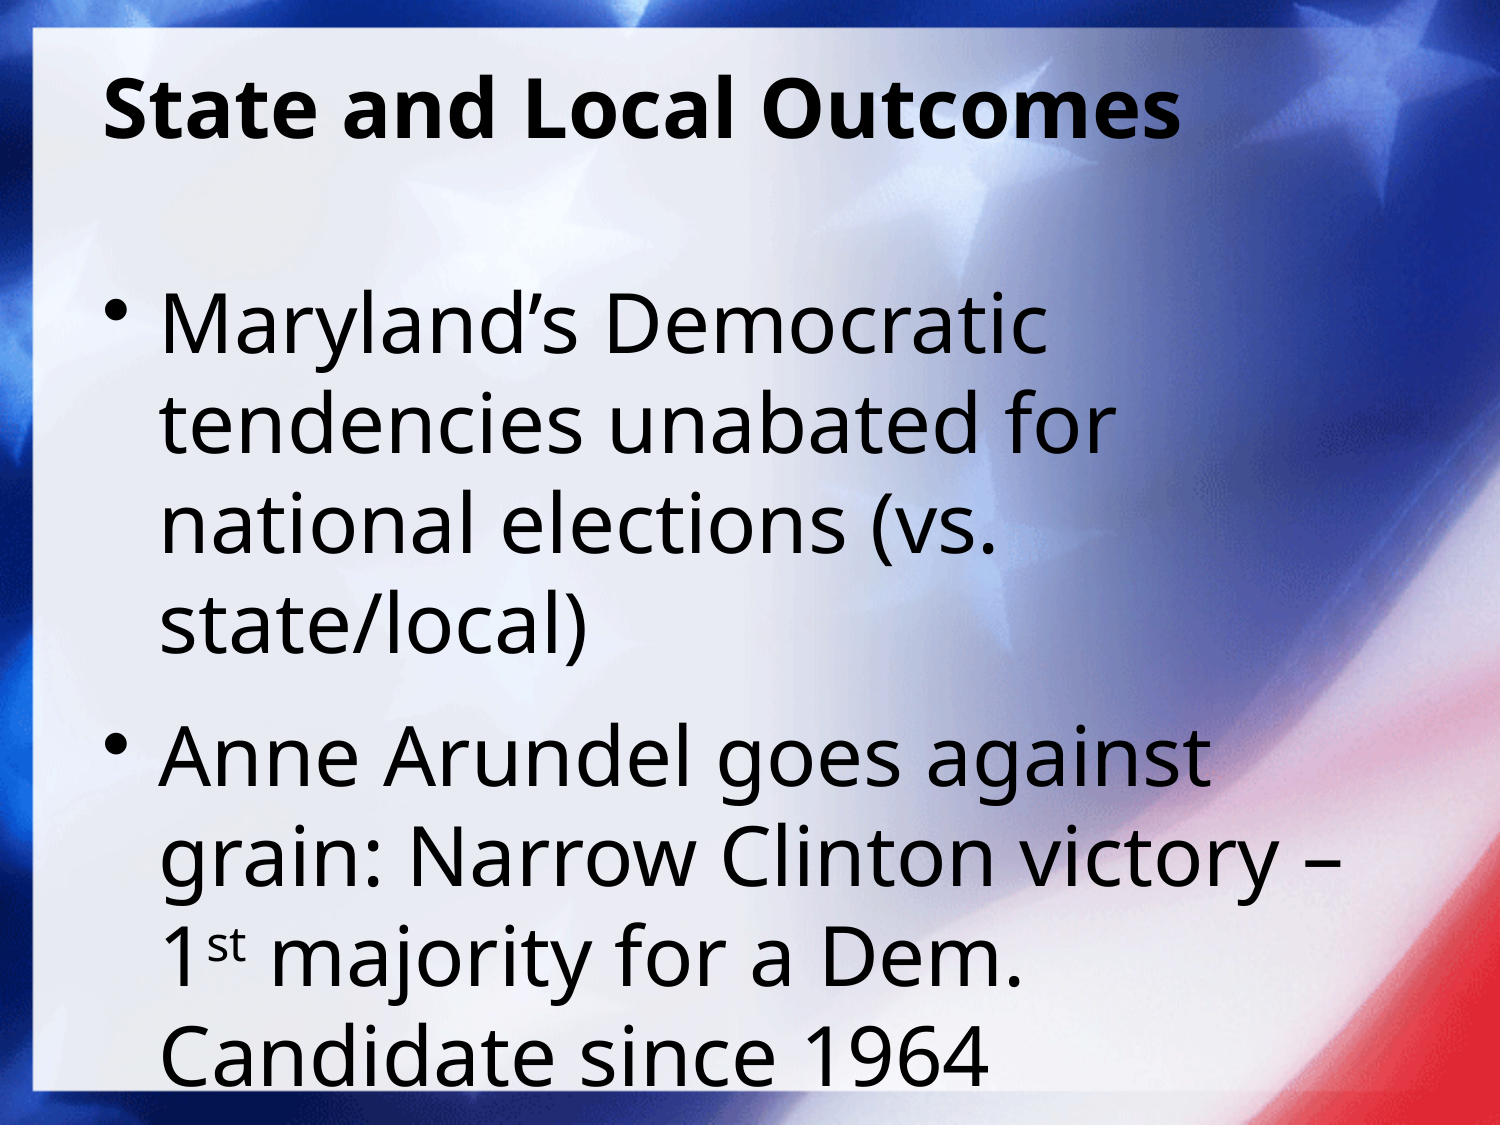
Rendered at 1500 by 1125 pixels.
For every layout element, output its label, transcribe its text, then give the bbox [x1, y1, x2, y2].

picture [0, 0, 1500, 1125]
list Maryland’s Democratic tendencies unabated for national elections (vs. state/local) Anne Arundel goes against grain: Narrow Clinton victory – 1st majority for a Dem. Candidate since 1964 [87, 262, 1400, 1013]
title State and Local Outcomes [87, 62, 1400, 163]
